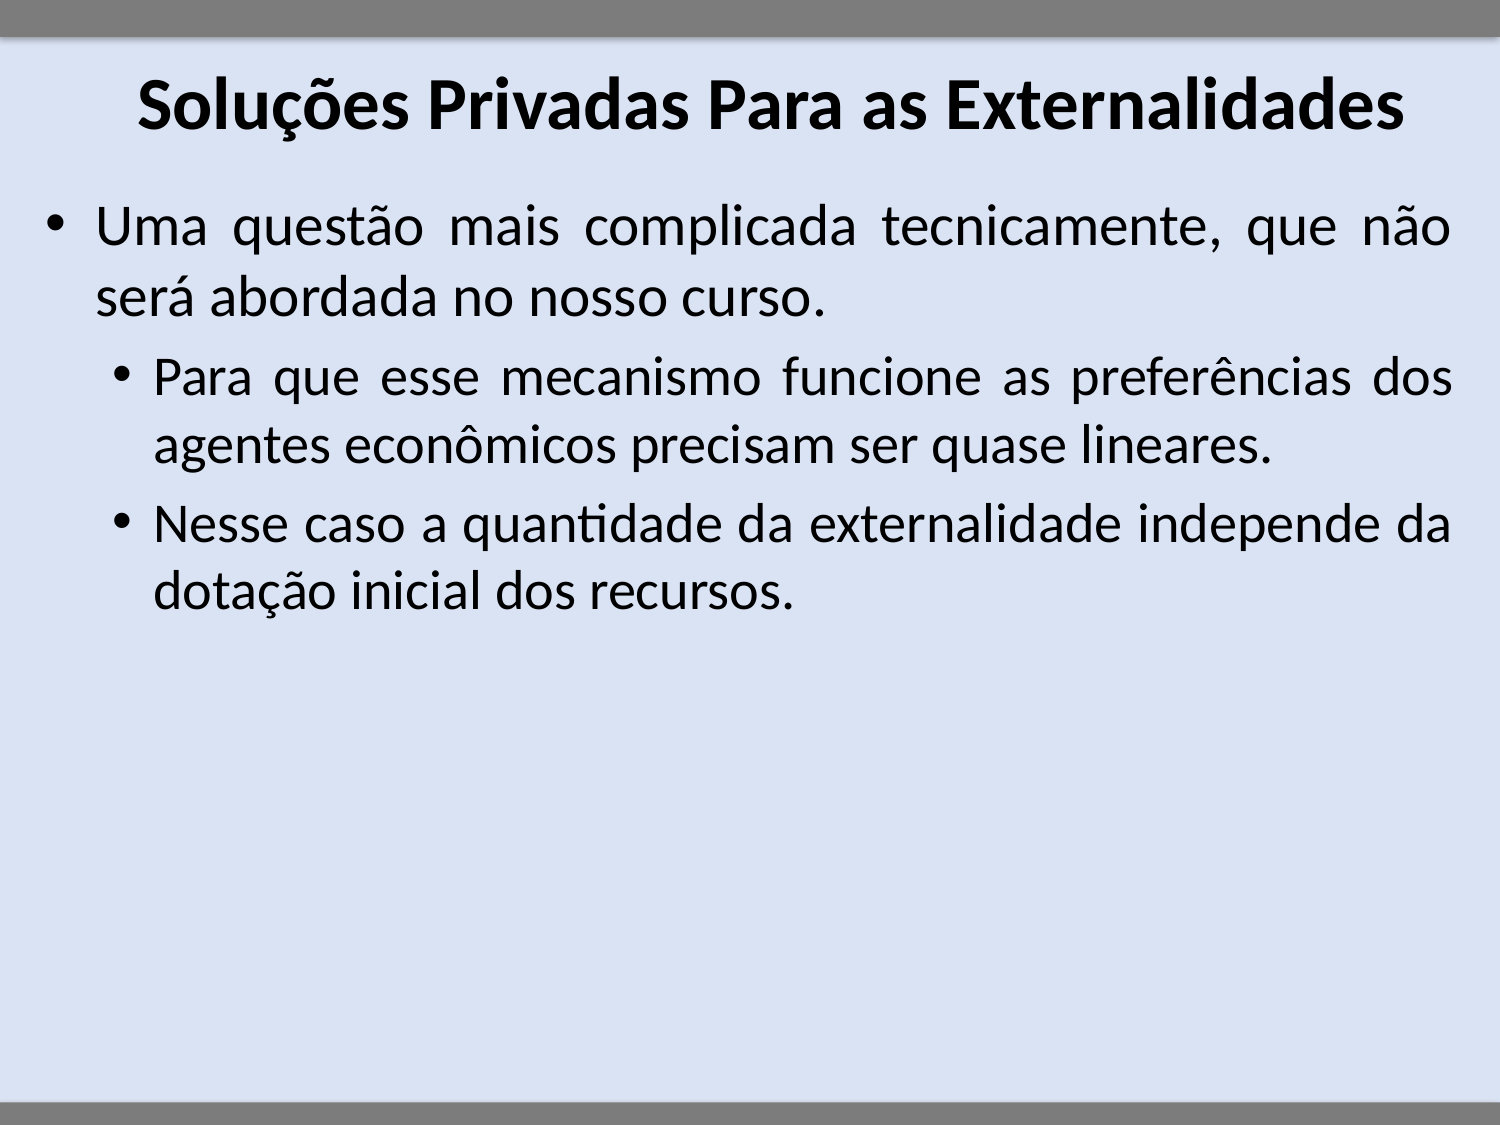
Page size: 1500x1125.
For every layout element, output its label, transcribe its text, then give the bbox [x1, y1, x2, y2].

title Soluções Privadas Para as Externalidades [121, 19, 1424, 179]
list Uma questão mais complicada tecnicamente, que não será abordada no nosso curso. Para que esse mecanismo funcione as preferências dos agentes econômicos precisam ser quase lineares. Nesse caso a quantidade da externalidade independe da dotação inicial dos recursos. [32, 179, 1468, 686]
